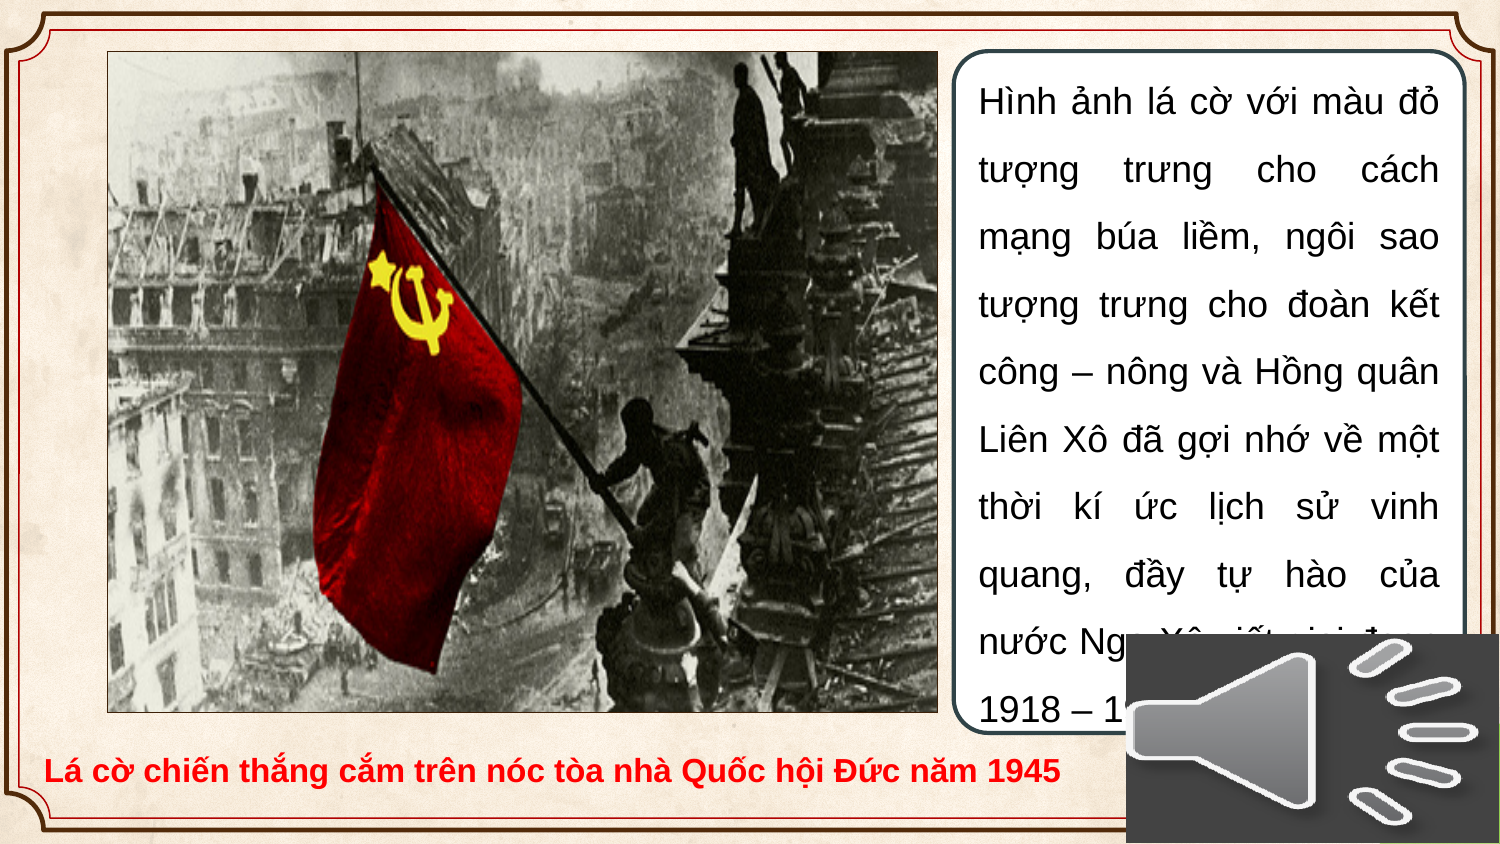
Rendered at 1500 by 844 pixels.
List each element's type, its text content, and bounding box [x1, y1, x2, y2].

text_box Lá cờ chiến thắng cắm trên nóc tòa nhà Quốc hội Đức năm 1945 [29, 741, 1103, 797]
text_box Hình ảnh lá cờ với màu đỏ tượng trưng cho cách mạng búa liềm, ngôi sao tượng trưng cho đoàn kết công – nông và Hồng quân Liên Xô đã gợi nhớ về một thời kí ức lịch sử vinh quang, đầy tự hào của nước Nga Xô viết giai đoạn 1918 – 1945. [951, 49, 1467, 736]
picture [1124, 632, 1500, 844]
picture [107, 50, 939, 713]
